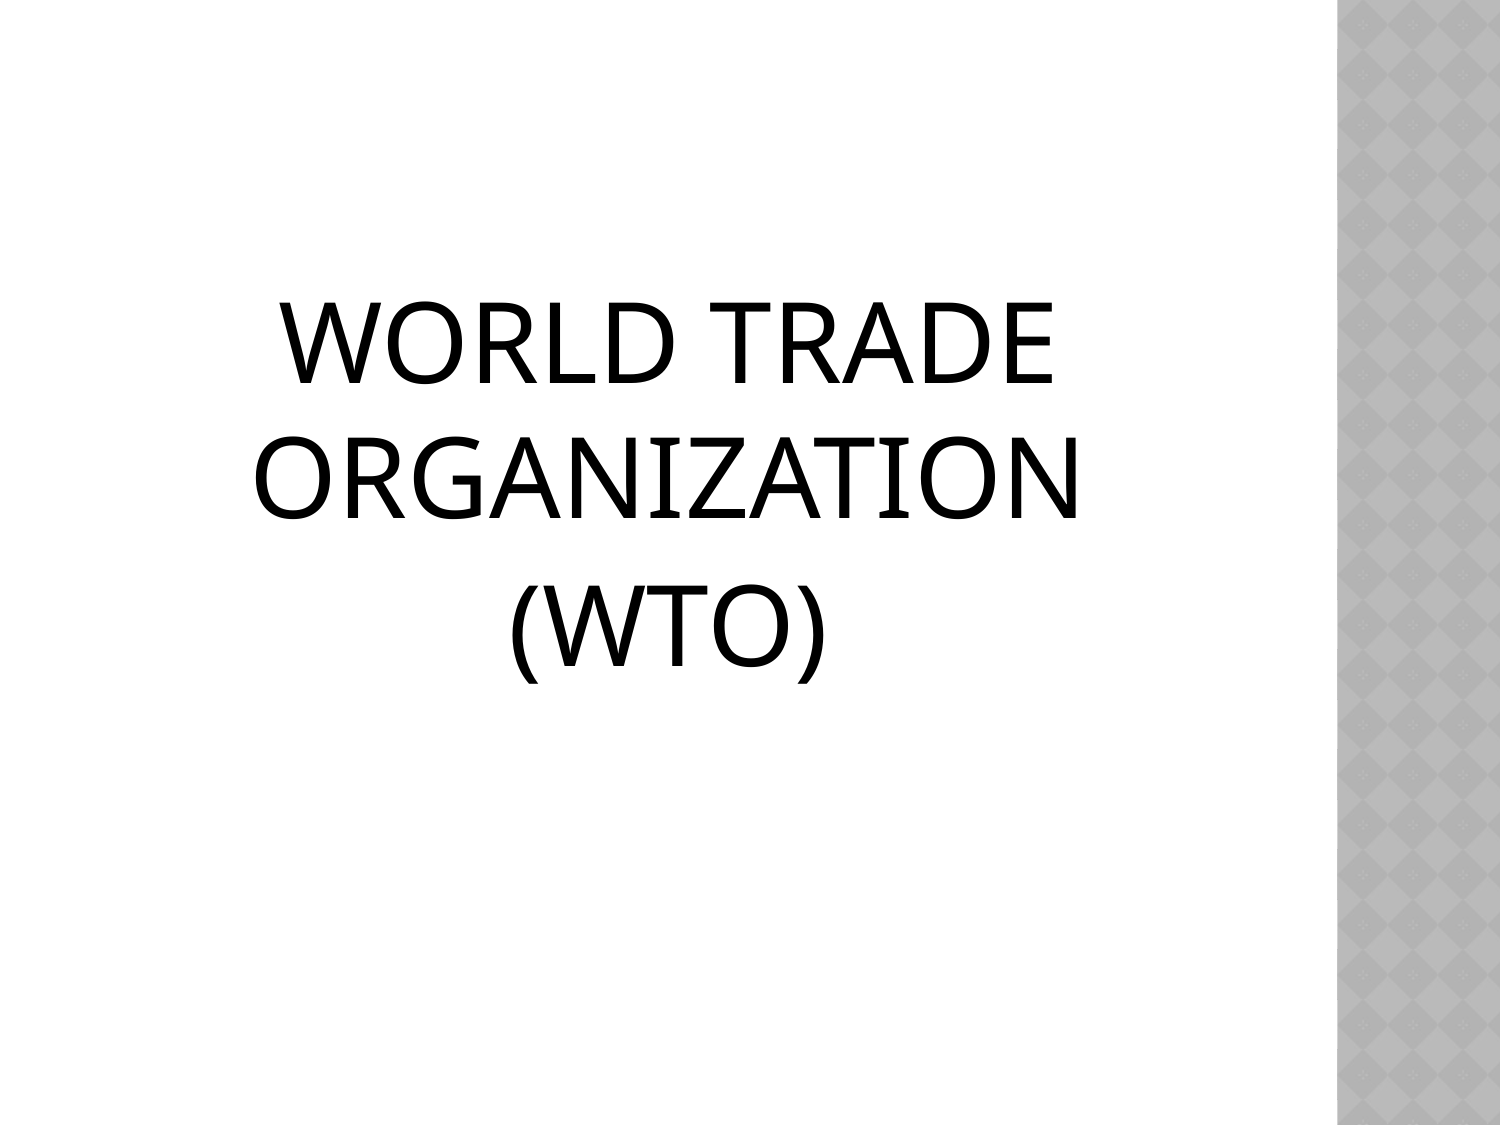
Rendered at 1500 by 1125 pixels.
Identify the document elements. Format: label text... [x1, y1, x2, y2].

list WORLD TRADE ORGANIZATION (WTO) [75, 264, 1263, 1059]
